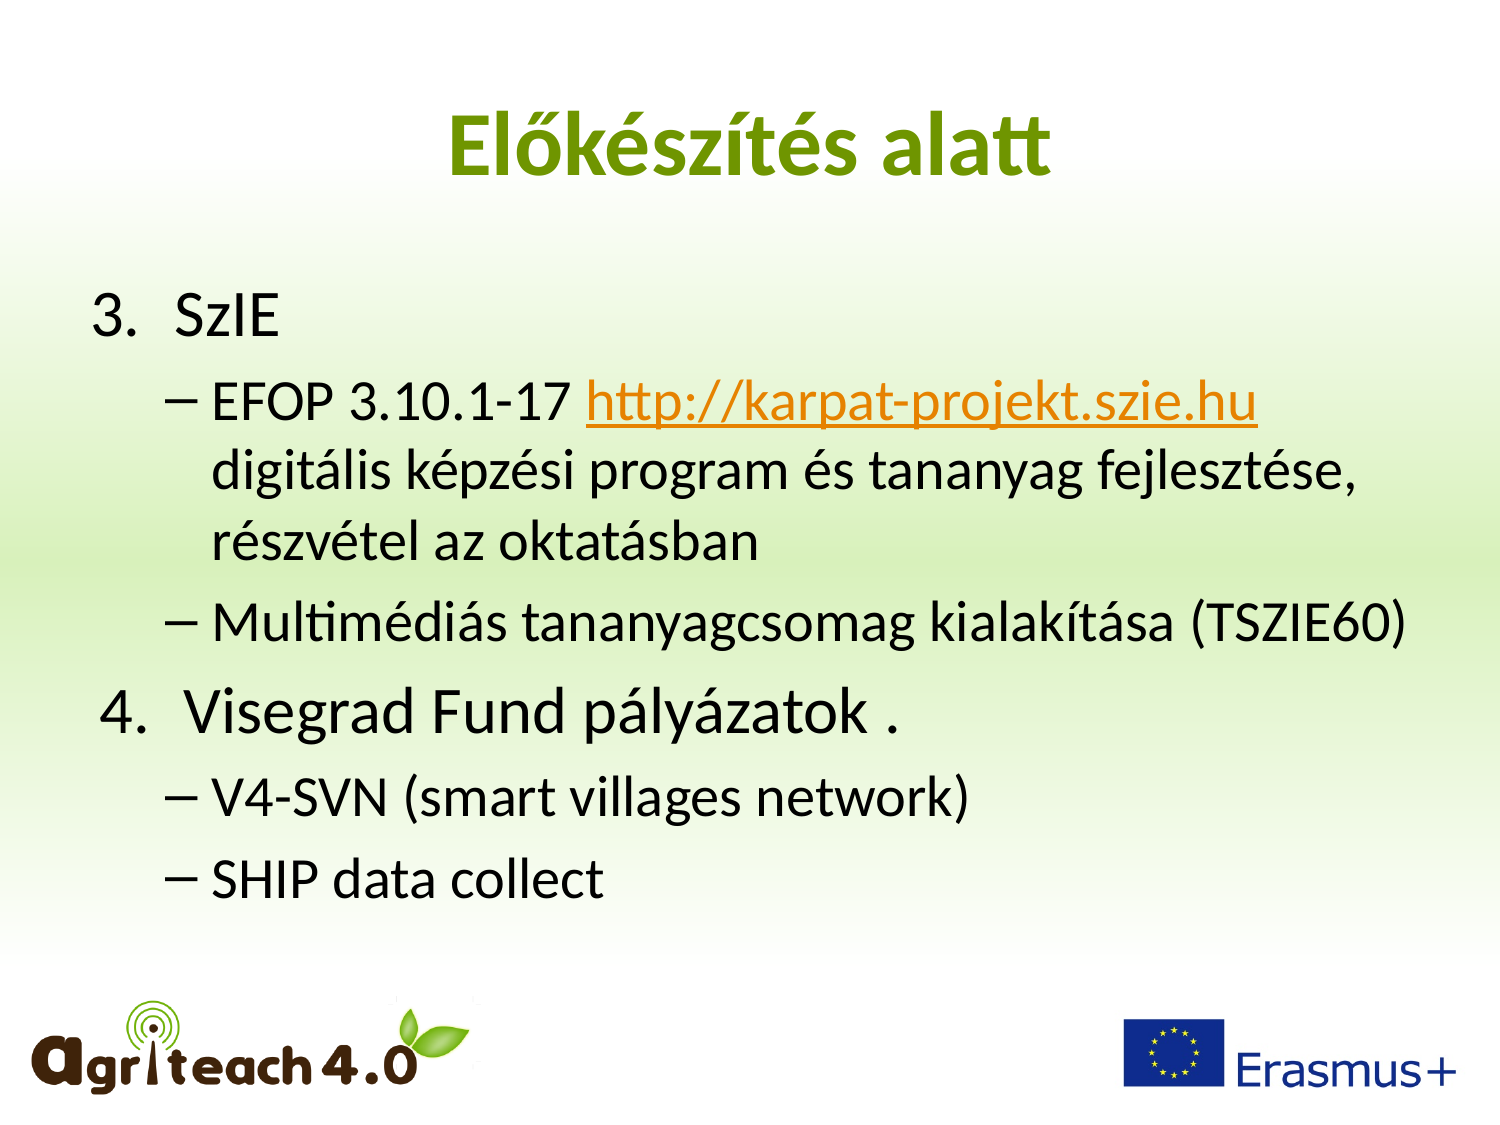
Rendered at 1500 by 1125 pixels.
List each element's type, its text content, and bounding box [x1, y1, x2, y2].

picture [1104, 999, 1476, 1107]
list SzIE EFOP 3.10.1-17 http://karpat-projekt.szie.hu digitális képzési program és tananyag fejlesztése, részvétel az oktatásban Multimédiás tananyagcsomag kialakítása (TSZIE60) Visegrad Fund pályázatok . V4-SVN (smart villages network) SHIP data collect [75, 262, 1425, 1005]
picture [29, 996, 481, 1107]
title Előkészítés alatt [75, 45, 1425, 233]
